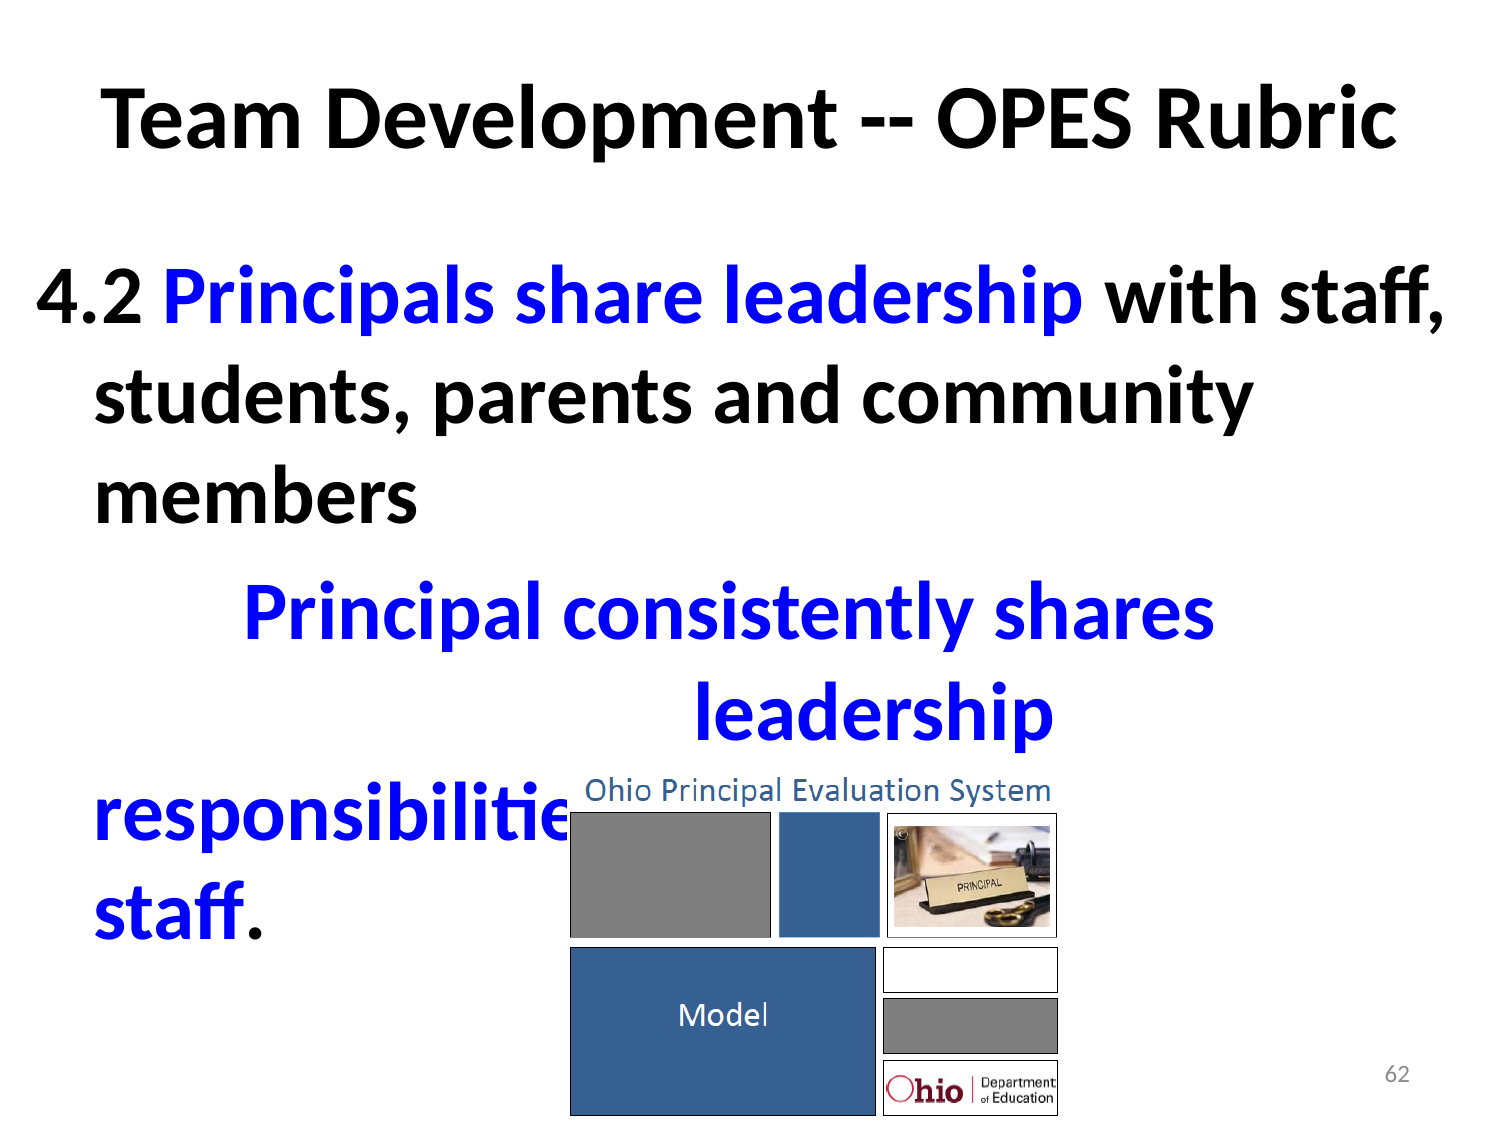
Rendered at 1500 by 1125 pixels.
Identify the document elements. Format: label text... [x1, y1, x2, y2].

picture [567, 774, 1070, 1125]
title Team Development -- OPES Rubric [75, 18, 1425, 206]
list 4.2 Principals share leadership with staff, students, parents and community members Principal consistently shares leadership responsibilities with staff. [21, 232, 1478, 923]
slide_number 62 [1074, 1042, 1425, 1103]
